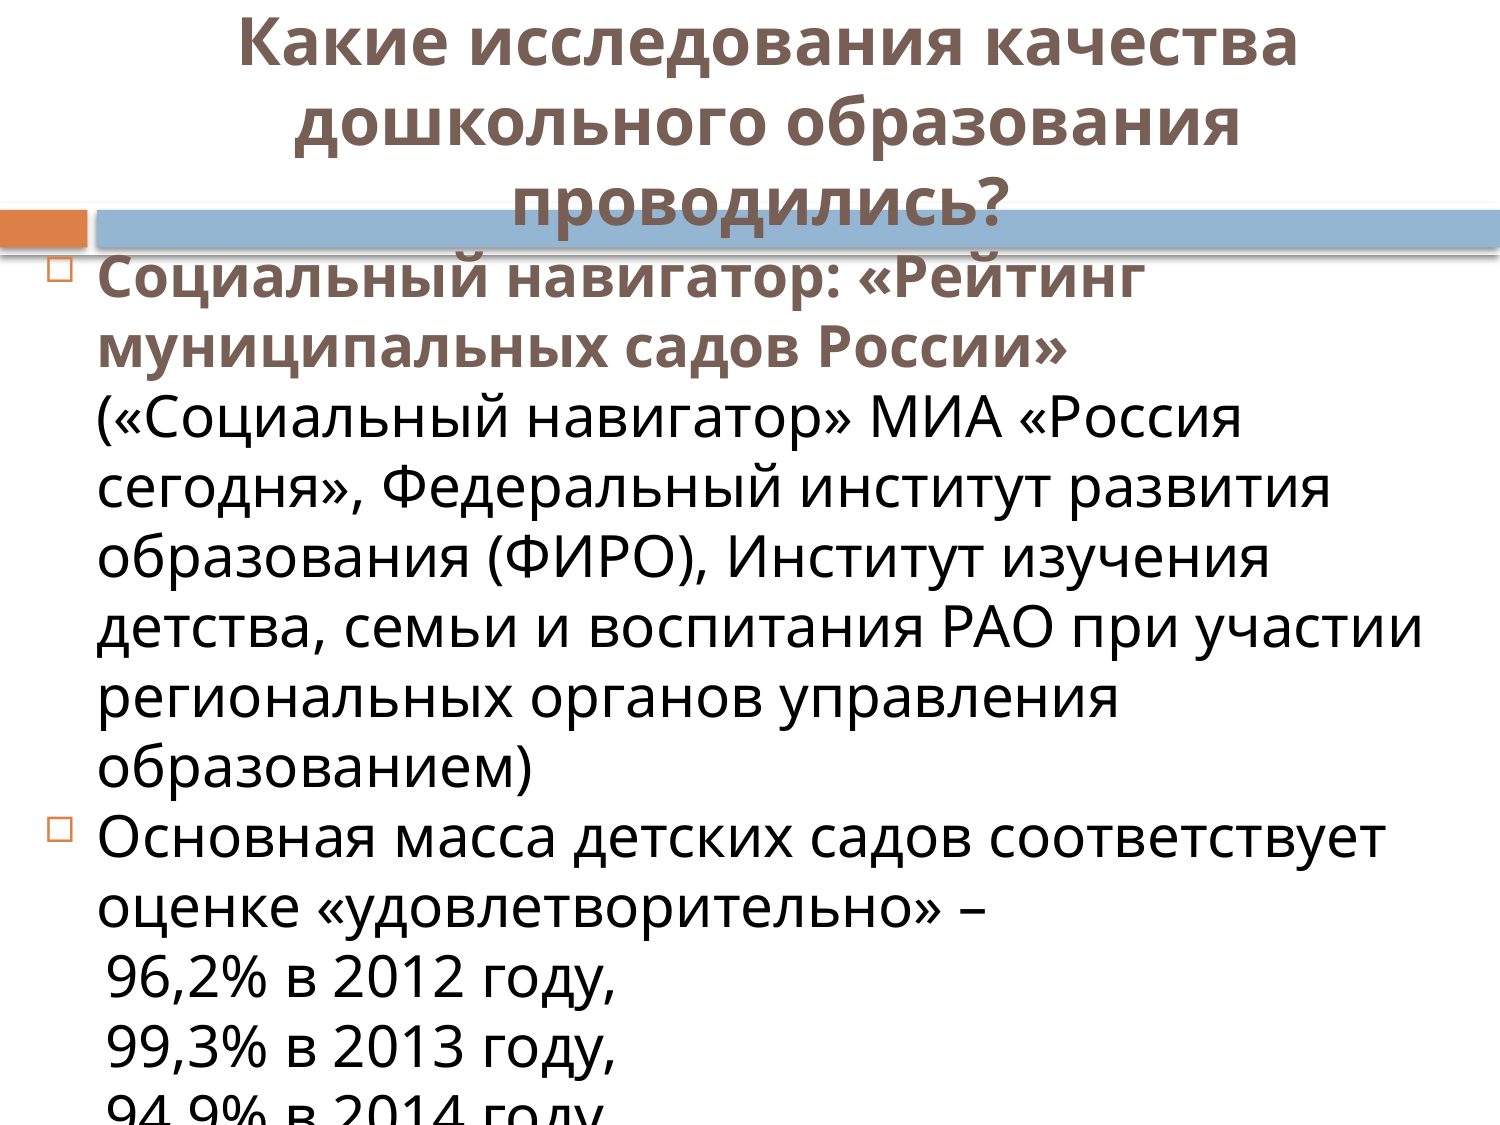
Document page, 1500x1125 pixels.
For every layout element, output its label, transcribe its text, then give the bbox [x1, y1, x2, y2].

list Социальный навигатор: «Рейтинг муниципальных садов России» («Социальный навигатор» МИА «Россия сегодня», Федеральный институт развития образования (ФИРО), Институт изучения детства, семьи и воспитания РАО при участии региональных органов управления образованием) Основная масса детских садов соответствует оценке «удовлетворительно» – 96,2% в 2012 году, 99,3% в 2013 году, 94,9% в 2014 году http://ria.ru/sn/20140929/1022751994.html [29, 231, 1471, 1000]
title Какие исследования качества дошкольного образования проводились? [100, 37, 1438, 200]
